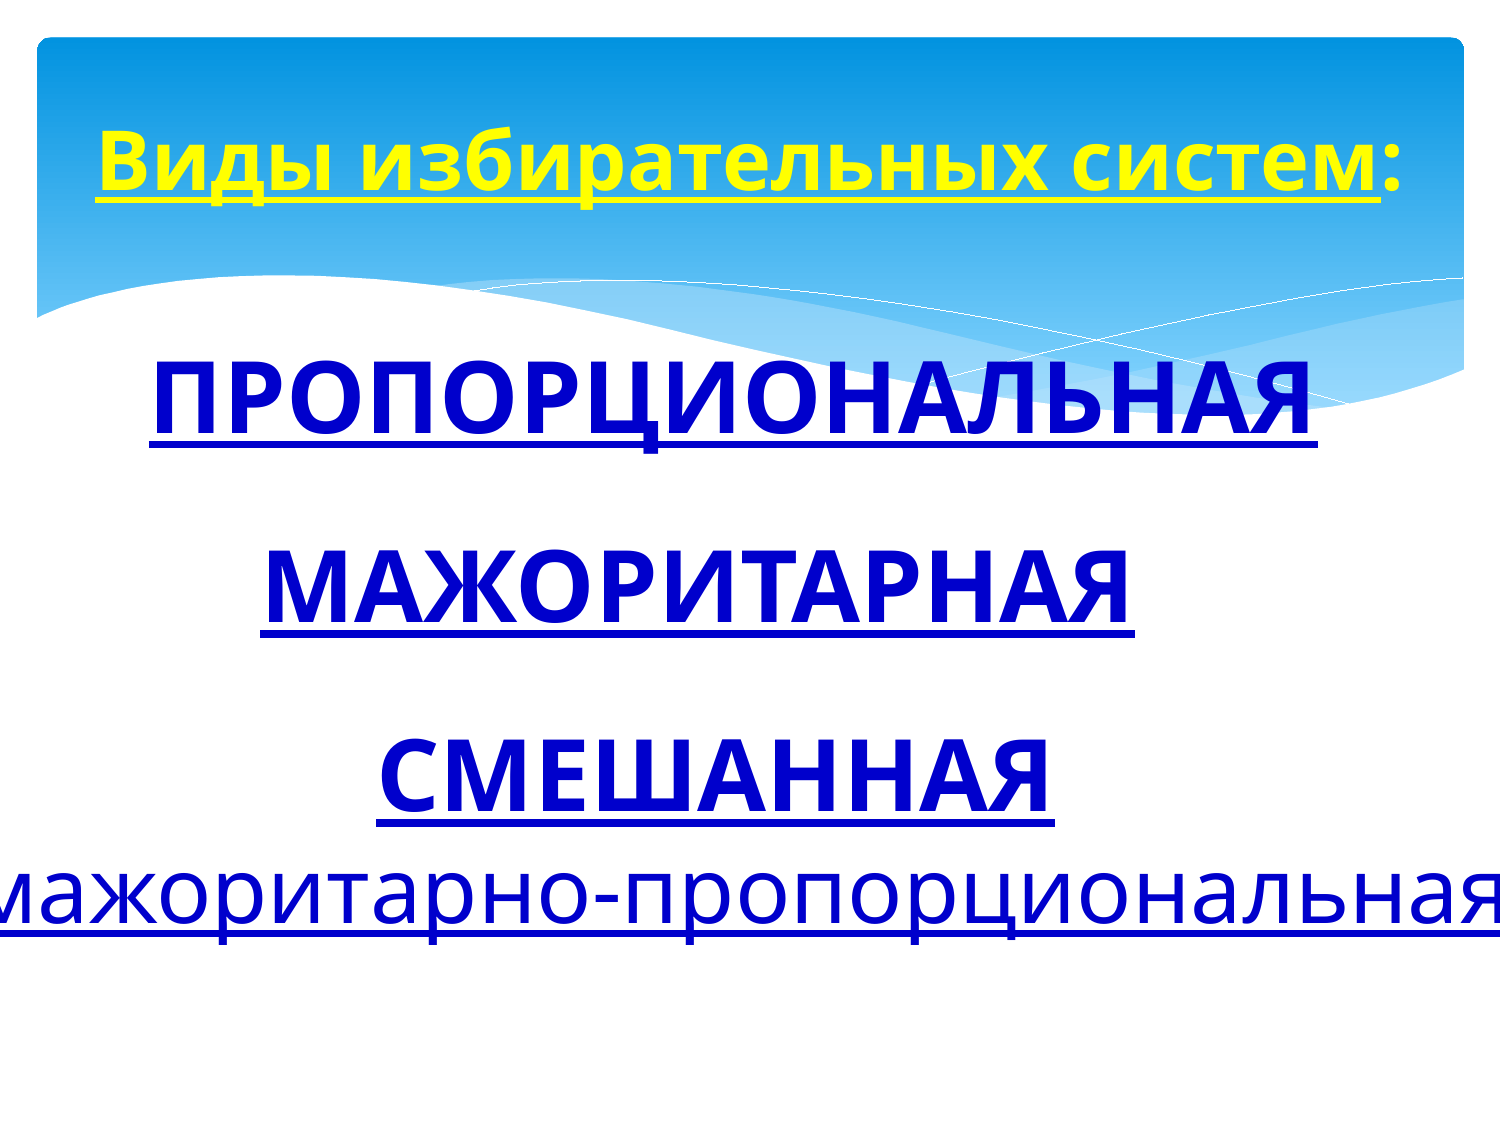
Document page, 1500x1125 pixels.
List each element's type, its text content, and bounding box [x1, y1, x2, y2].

text_box МАЖОРИТАРНАЯ [245, 515, 1150, 650]
title Виды избирательных систем: [75, 55, 1425, 261]
text_box СМЕШАННАЯ (мажоритарно-пропорциональная) [0, 704, 1500, 949]
text_box ПРОПОРЦИОНАЛЬНАЯ [134, 326, 1359, 461]
